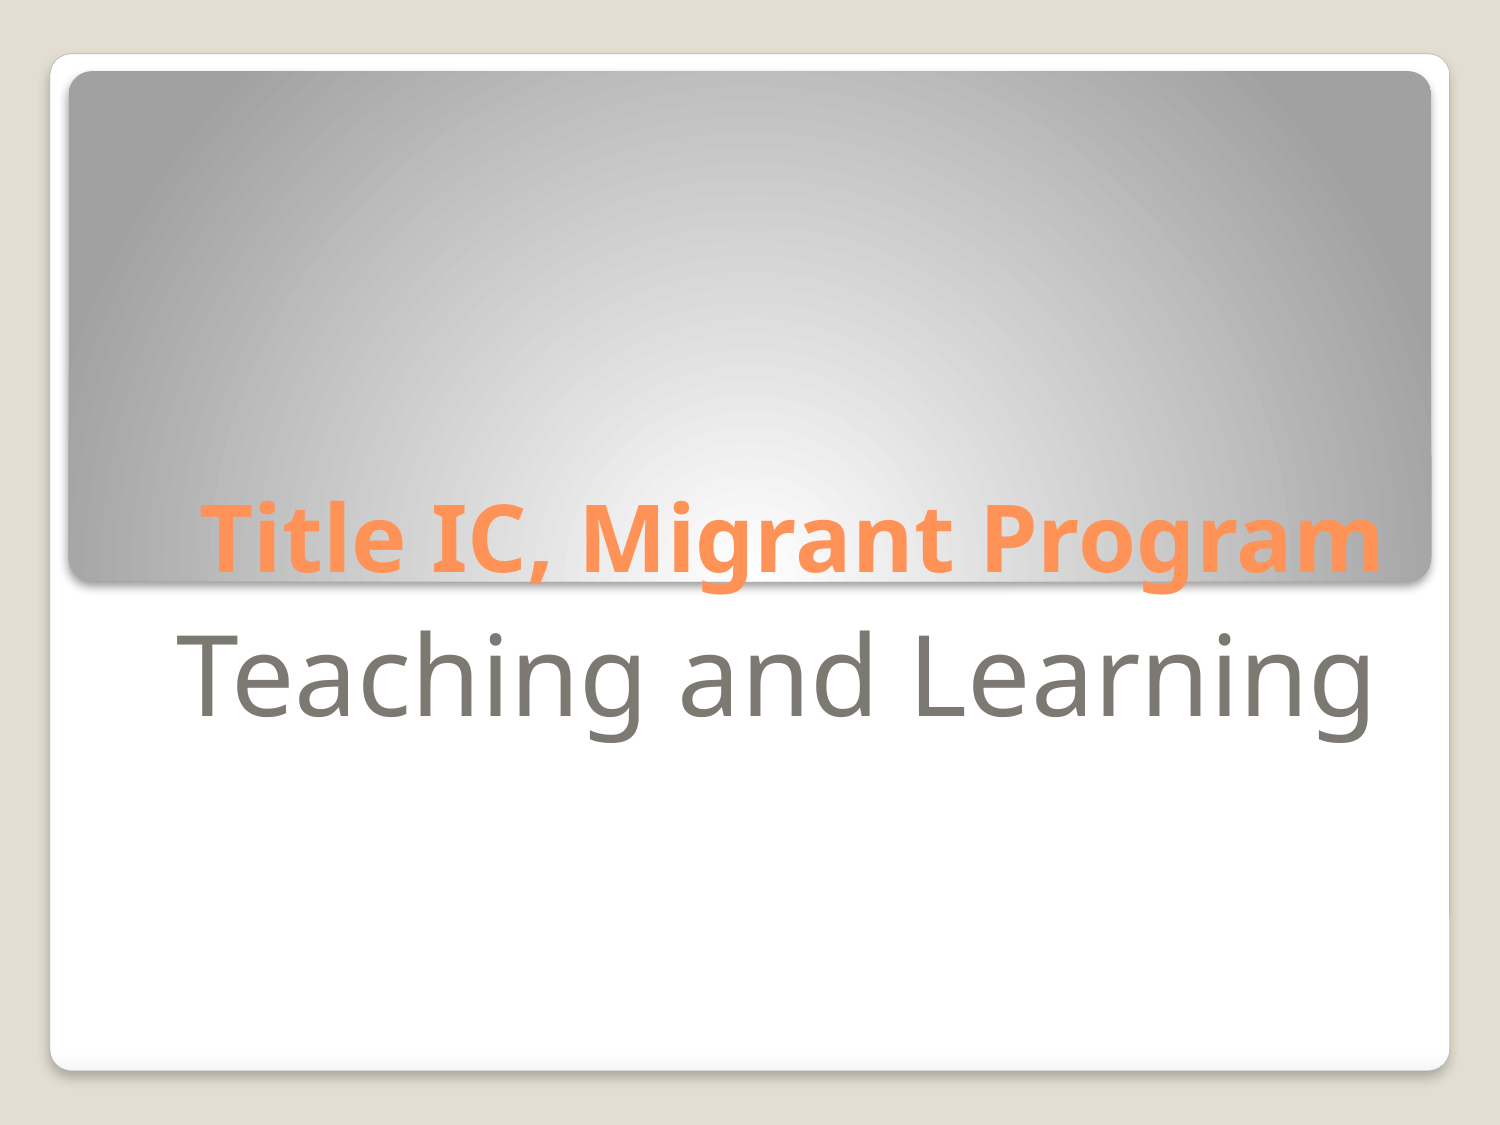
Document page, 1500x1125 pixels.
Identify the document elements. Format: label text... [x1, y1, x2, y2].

subtitle Teaching and Learning [118, 604, 1394, 755]
title Title IC, Migrant Program [118, 298, 1394, 599]
